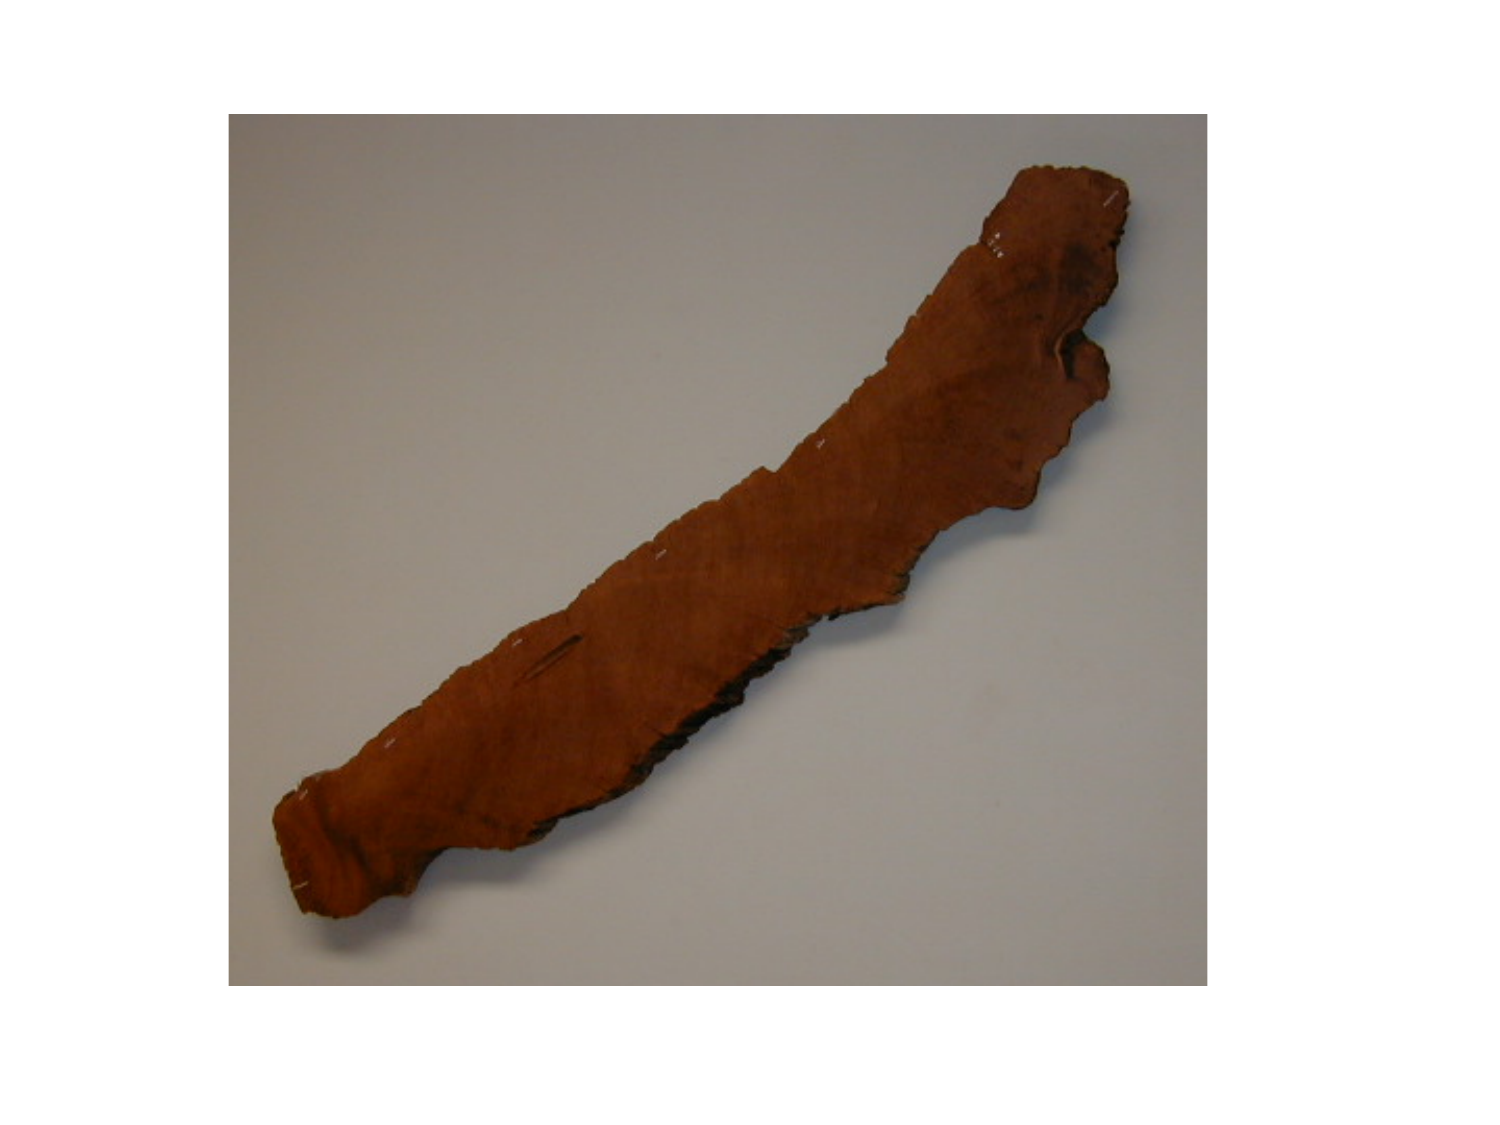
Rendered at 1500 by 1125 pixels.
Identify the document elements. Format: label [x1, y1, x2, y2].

picture [228, 114, 1208, 986]
